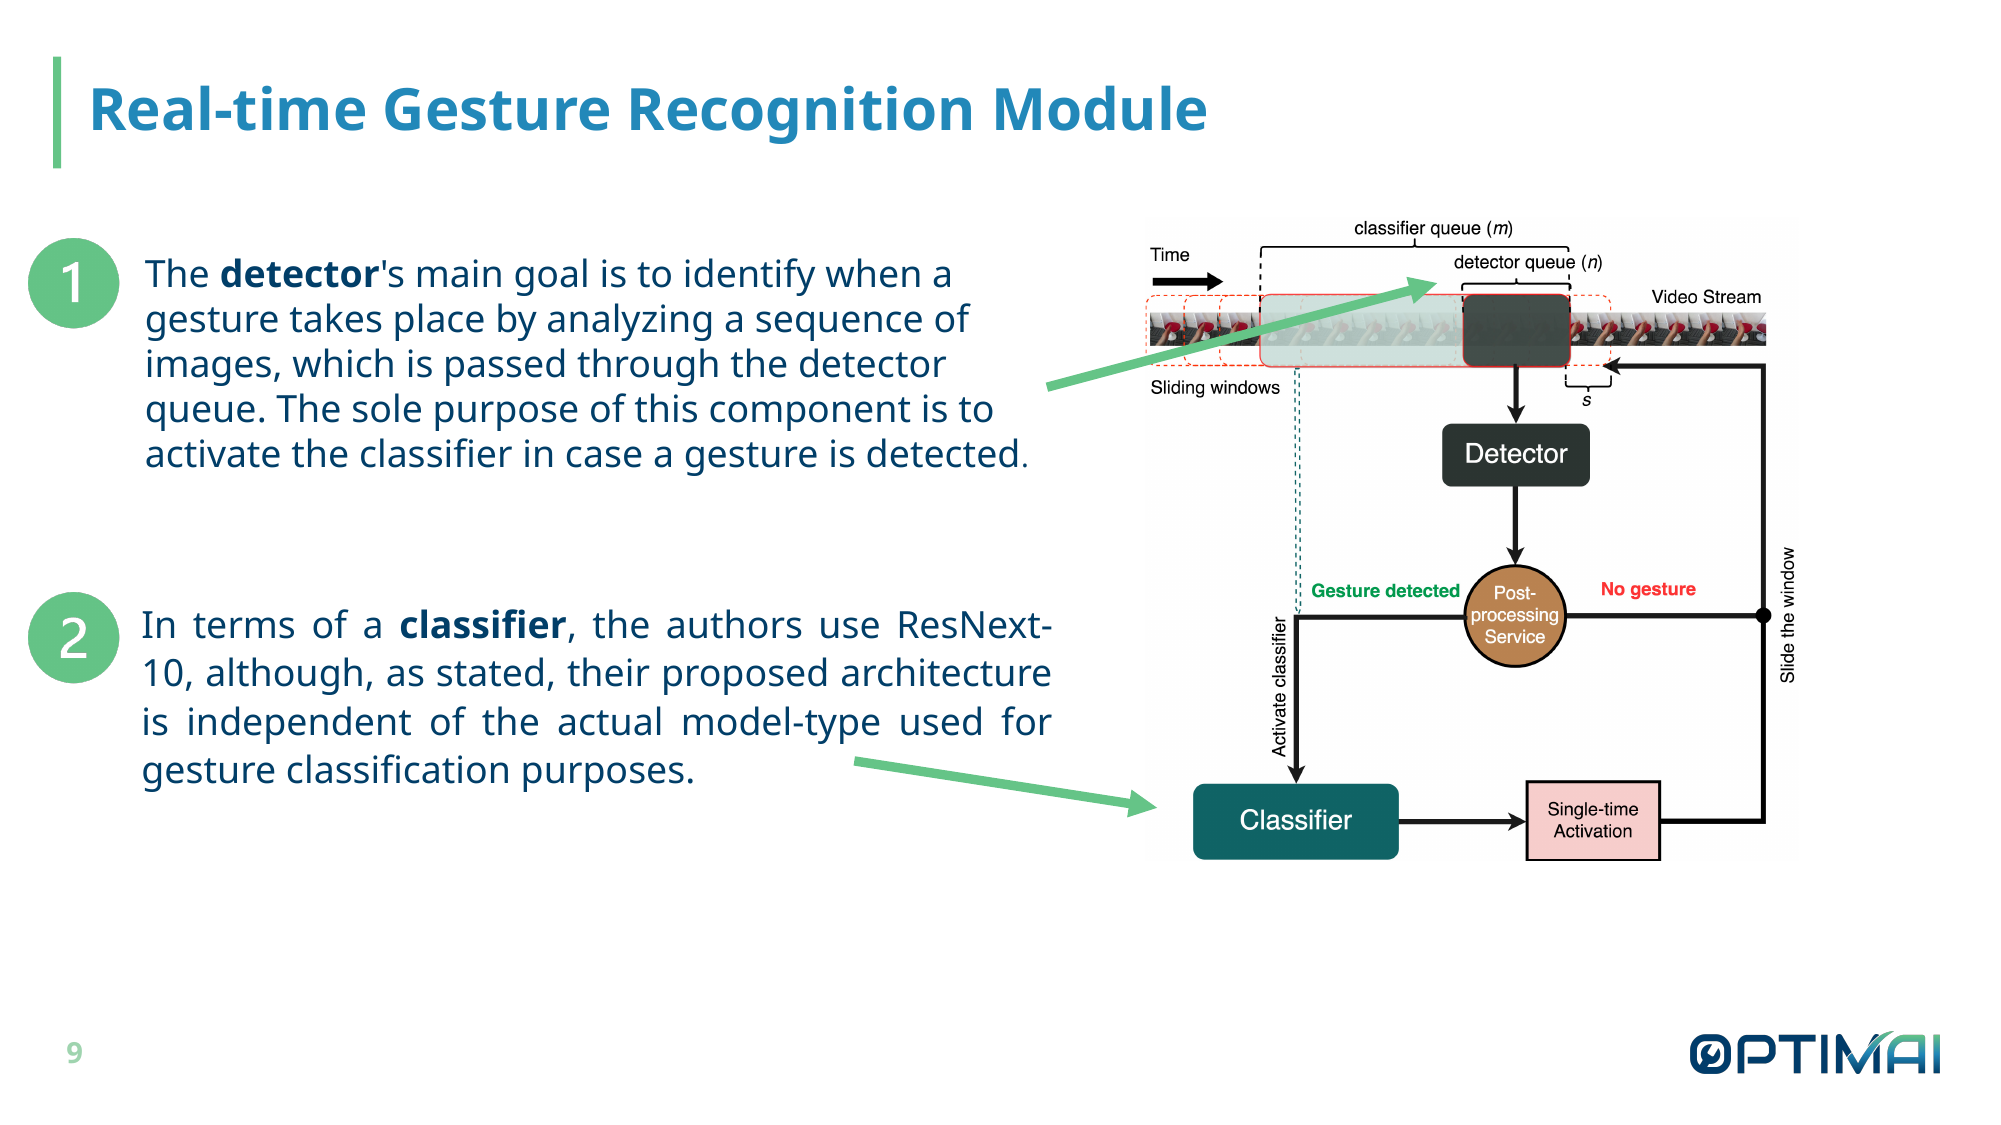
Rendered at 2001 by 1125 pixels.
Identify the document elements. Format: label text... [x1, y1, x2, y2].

text_box In terms of a classifier, the authors use ResNext-10, although, as stated, their proposed architecture is independent of the actual model-type used for gesture classification purposes. [126, 590, 1069, 799]
picture [16, 226, 131, 340]
picture [16, 580, 131, 695]
title Real-time Gesture Recognition Module [73, 55, 1799, 169]
picture [1145, 217, 1799, 861]
text_box The detector's main goal is to identify when a gesture takes place by analyzing a sequence of images, which is passed through the detector queue. The sole purpose of this component is to activate the classifier in case a gesture is detected. [130, 242, 1072, 483]
picture [1690, 1031, 1940, 1074]
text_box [1046, 283, 1438, 388]
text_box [854, 760, 1158, 808]
slide_number 9 [51, 1024, 502, 1085]
